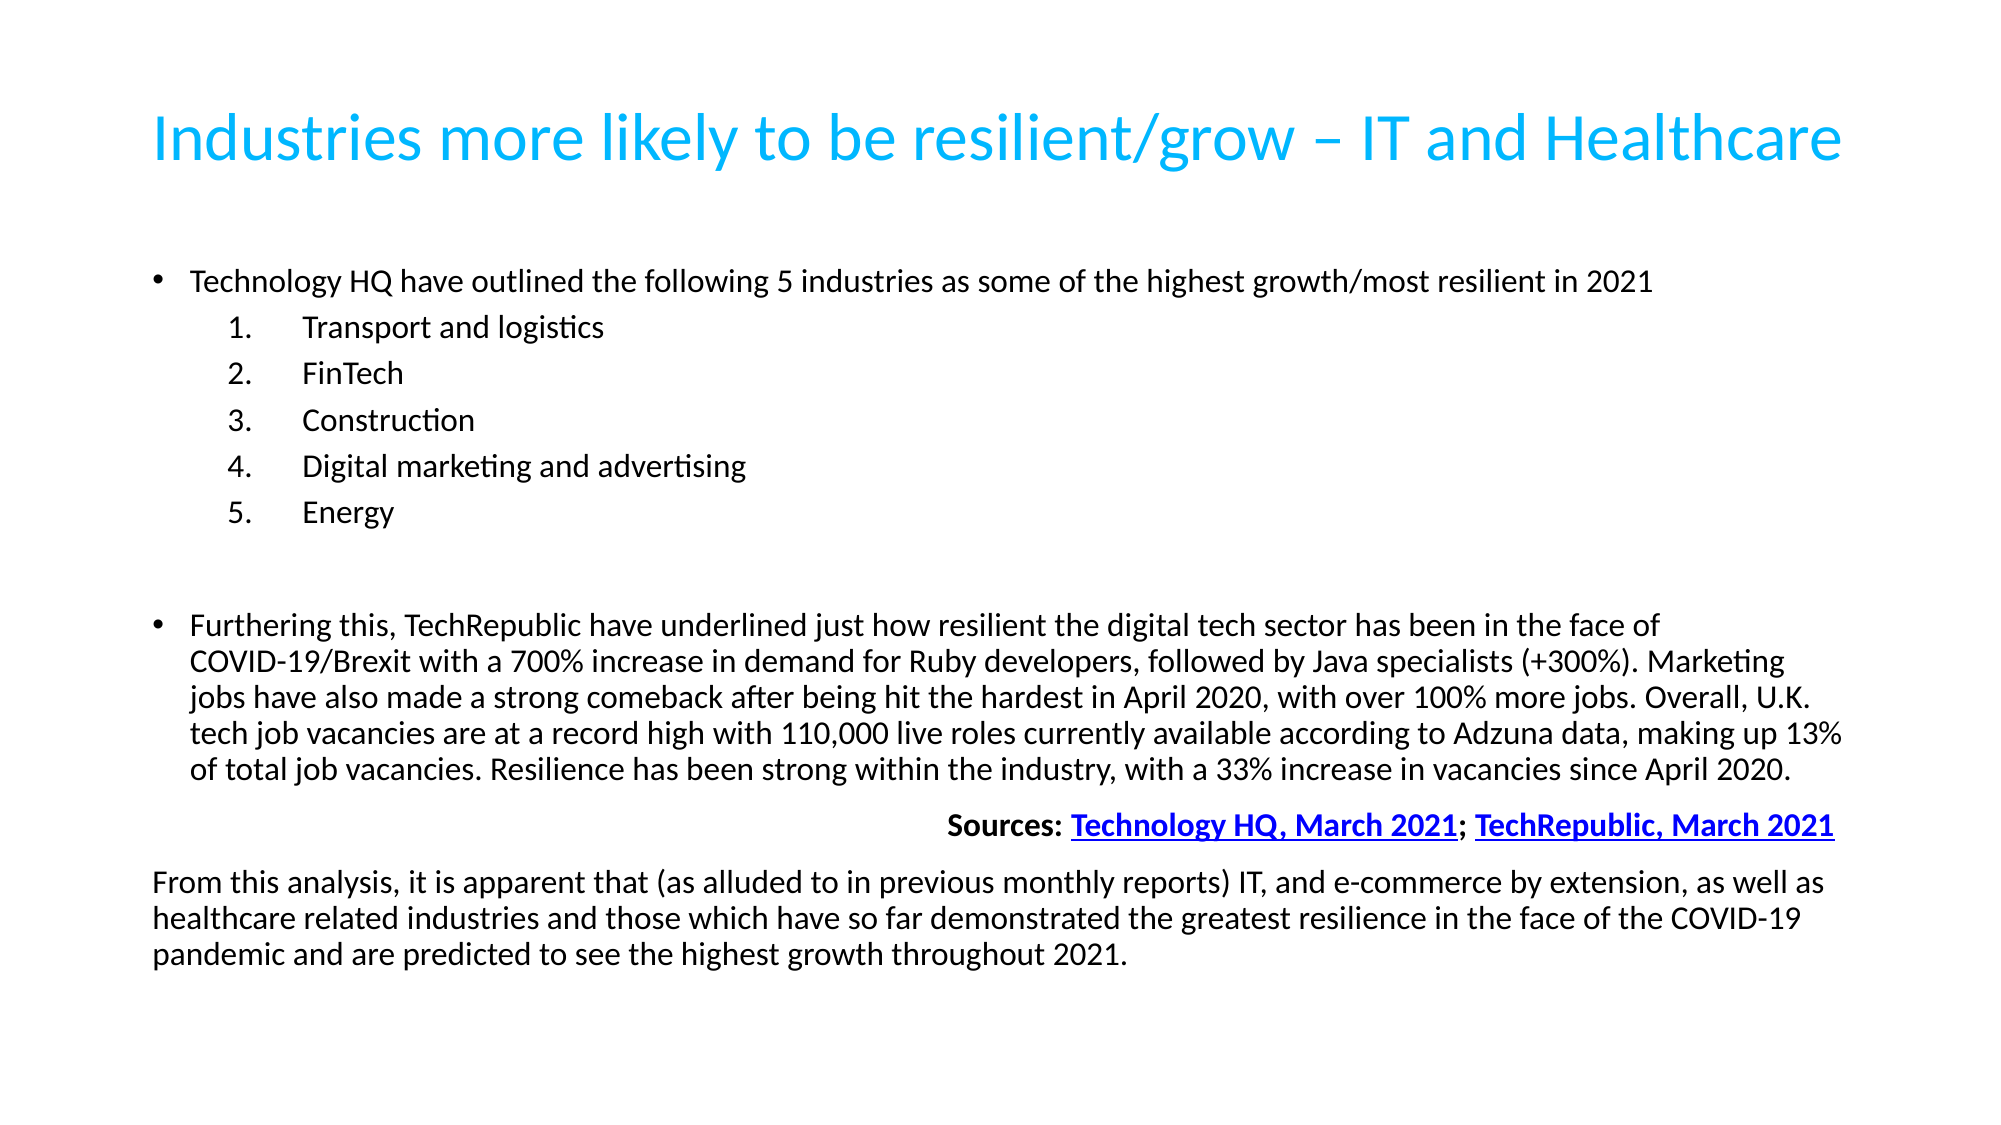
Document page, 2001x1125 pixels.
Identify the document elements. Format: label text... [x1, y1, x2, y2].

list Technology HQ have outlined the following 5 industries as some of the highest growth/most resilient in 2021 Transport and logistics FinTech Construction Digital marketing and advertising Energy Furthering this, TechRepublic have underlined just how resilient the digital tech sector has been in the face of COVID-19/Brexit with a 700% increase in demand for Ruby developers, followed by Java specialists (+300%). Marketing jobs have also made a strong comeback after being hit the hardest in April 2020, with over 100% more jobs. Overall, U.K. tech job vacancies are at a record high with 110,000 live roles currently available according to Adzuna data, making up 13% of total job vacancies. Resilience has been strong within the industry, with a 33% increase in vacancies since April 2020. Sources: Technology HQ, March 2021; TechRepublic, March 2021 From this analysis, it is apparent that (as alluded to in previous monthly reports) IT, and e-commerce by extension, as well as healthcare related industries and those which have so far demonstrated the greatest resilience in the face of the COVID-19 pandemic and are predicted to see the highest growth throughout 2021. [137, 256, 1863, 1014]
title Industries more likely to be resilient/grow – IT and Healthcare [137, 59, 1863, 218]
